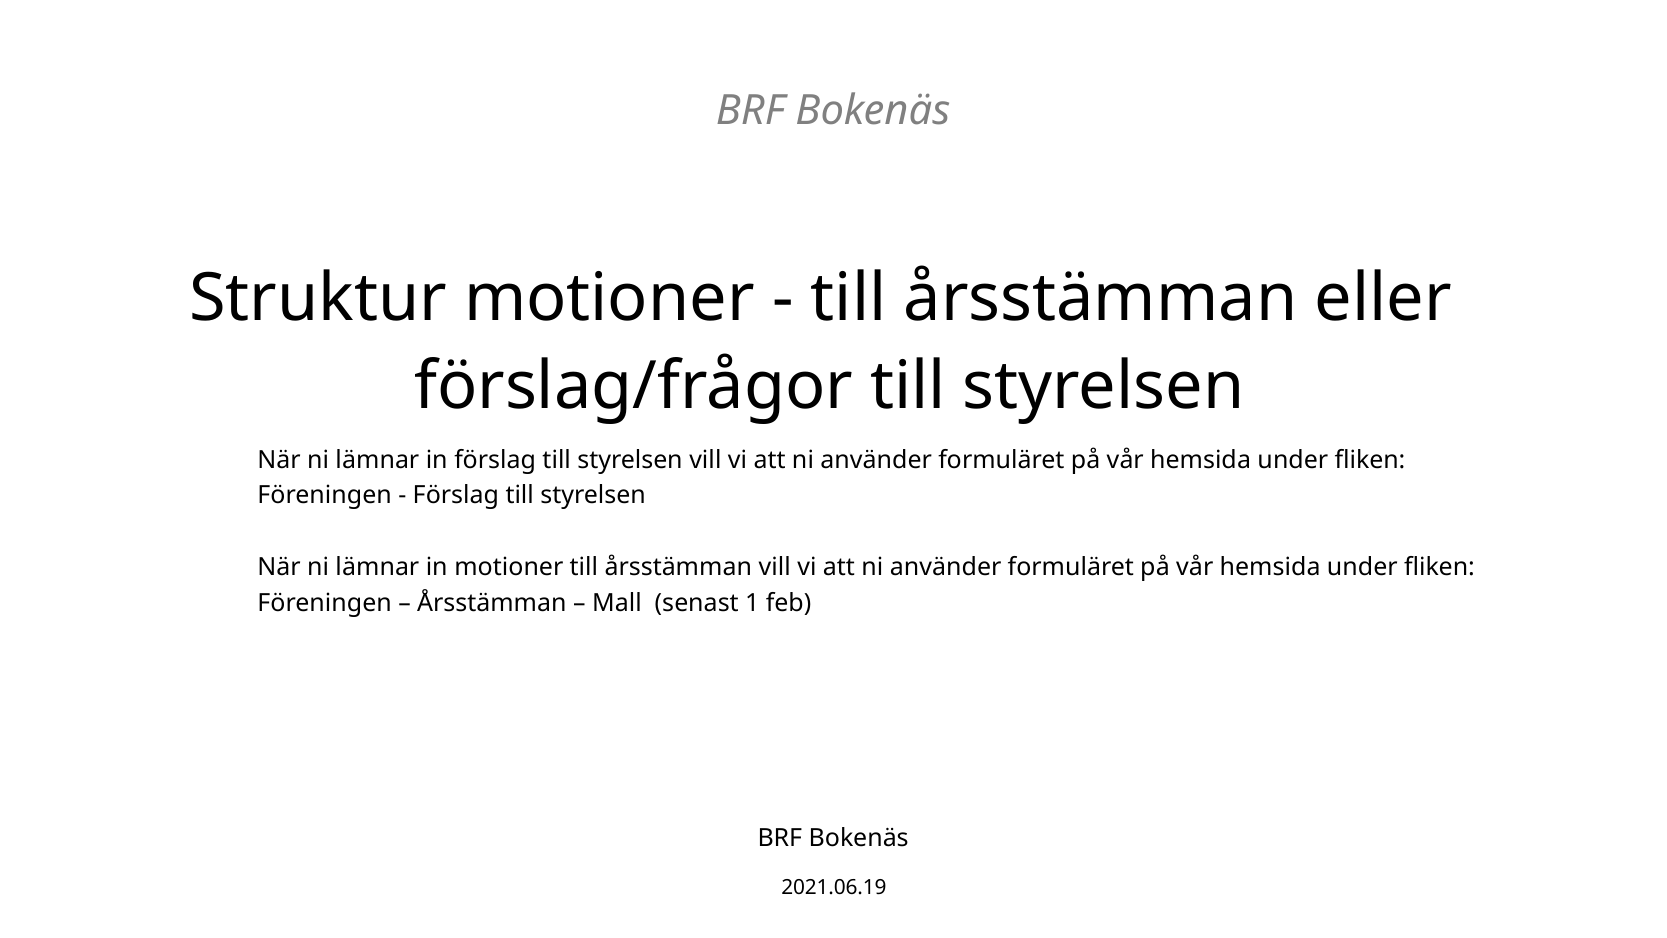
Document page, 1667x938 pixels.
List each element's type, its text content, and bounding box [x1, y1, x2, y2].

title Struktur motioner - till årsstämman eller förslag/frågor till styrelsen [65, 245, 1595, 318]
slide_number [725, 870, 941, 902]
text_box När ni lämnar in förslag till styrelsen vill vi att ni använder formuläret på vår hemsida under fliken: Föreningen - Förslag till styrelsen När ni lämnar in motioner till årsstämman vill vi att ni använder formuläret på vår hemsida under fliken: Föreningen – Årsstämman – Mall (senast 1 feb) [257, 437, 1534, 658]
list BRF Bokenäs [357, 82, 1309, 144]
footer BRF Bokenäs [257, 823, 1410, 855]
